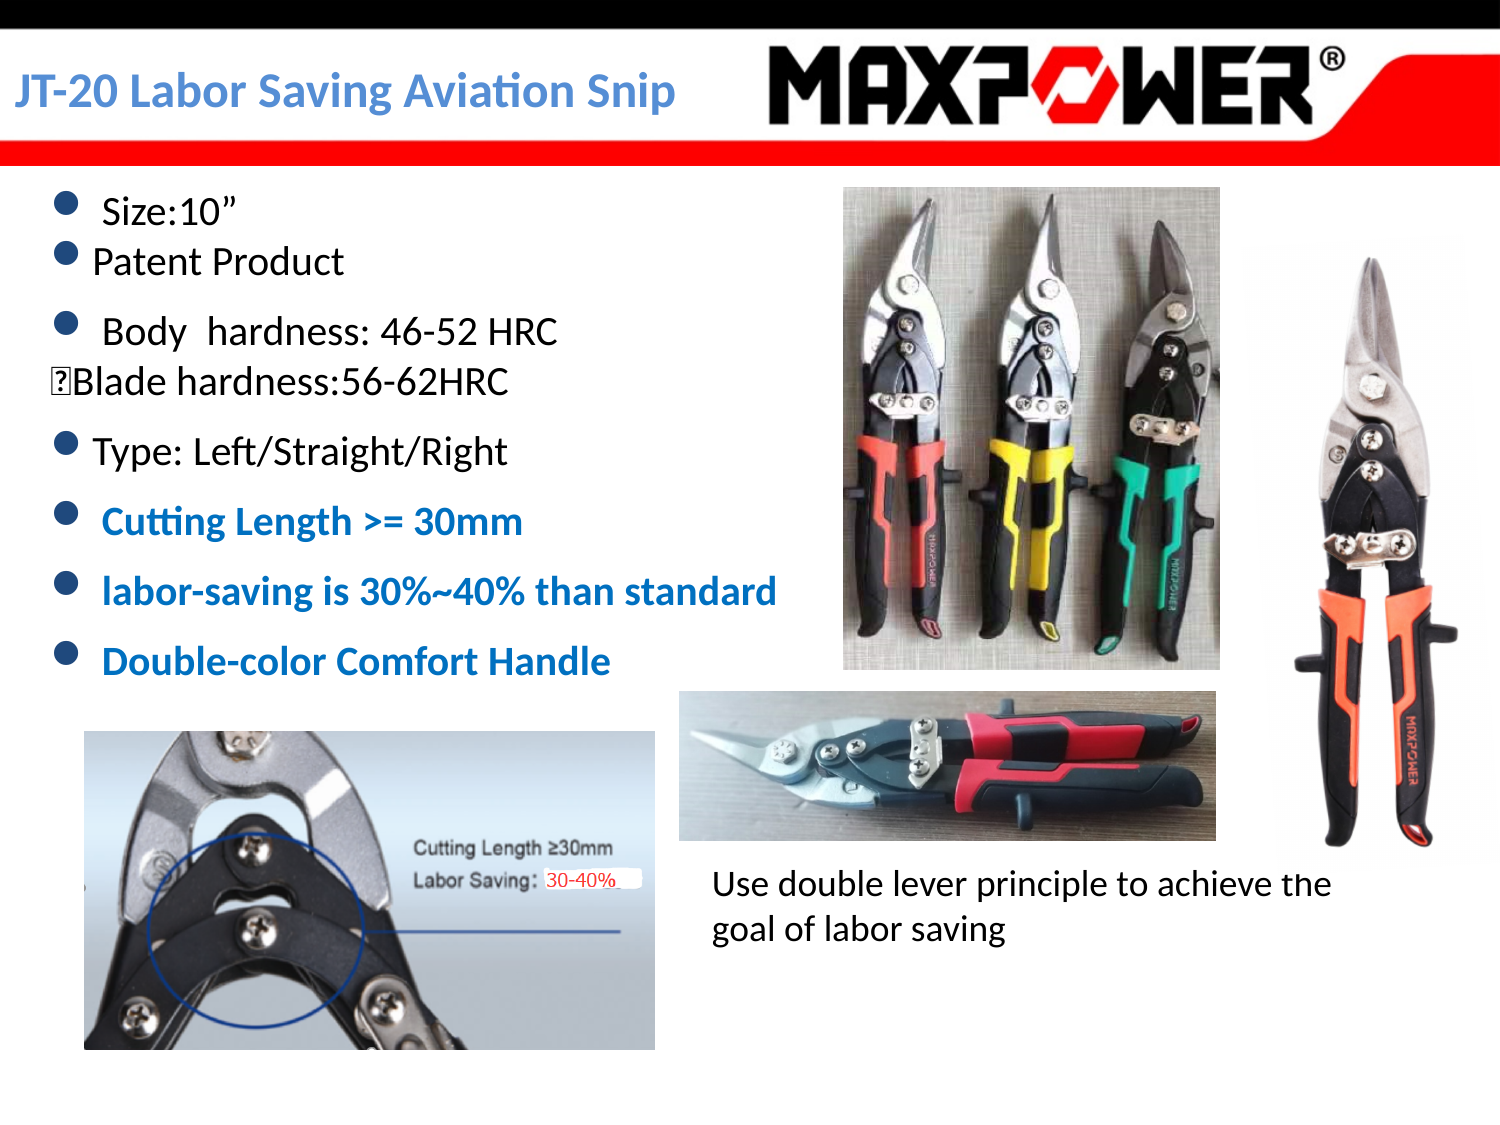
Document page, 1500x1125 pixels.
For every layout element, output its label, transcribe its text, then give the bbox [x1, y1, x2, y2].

picture [679, 691, 1216, 841]
picture [0, 0, 1500, 166]
picture [84, 731, 656, 1050]
text_box Size:10” Patent Product Body hardness: 46-52 HRC Blade hardness:56-62HRC Type: Left/Straight/Right Cutting Length >= 30mm labor-saving is 30%~40% than standard Double-color Comfort Handle [35, 176, 892, 761]
picture [1242, 235, 1499, 875]
picture [843, 187, 1220, 671]
text_box Use double lever principle to achieve the goal of labor saving [697, 851, 1375, 957]
